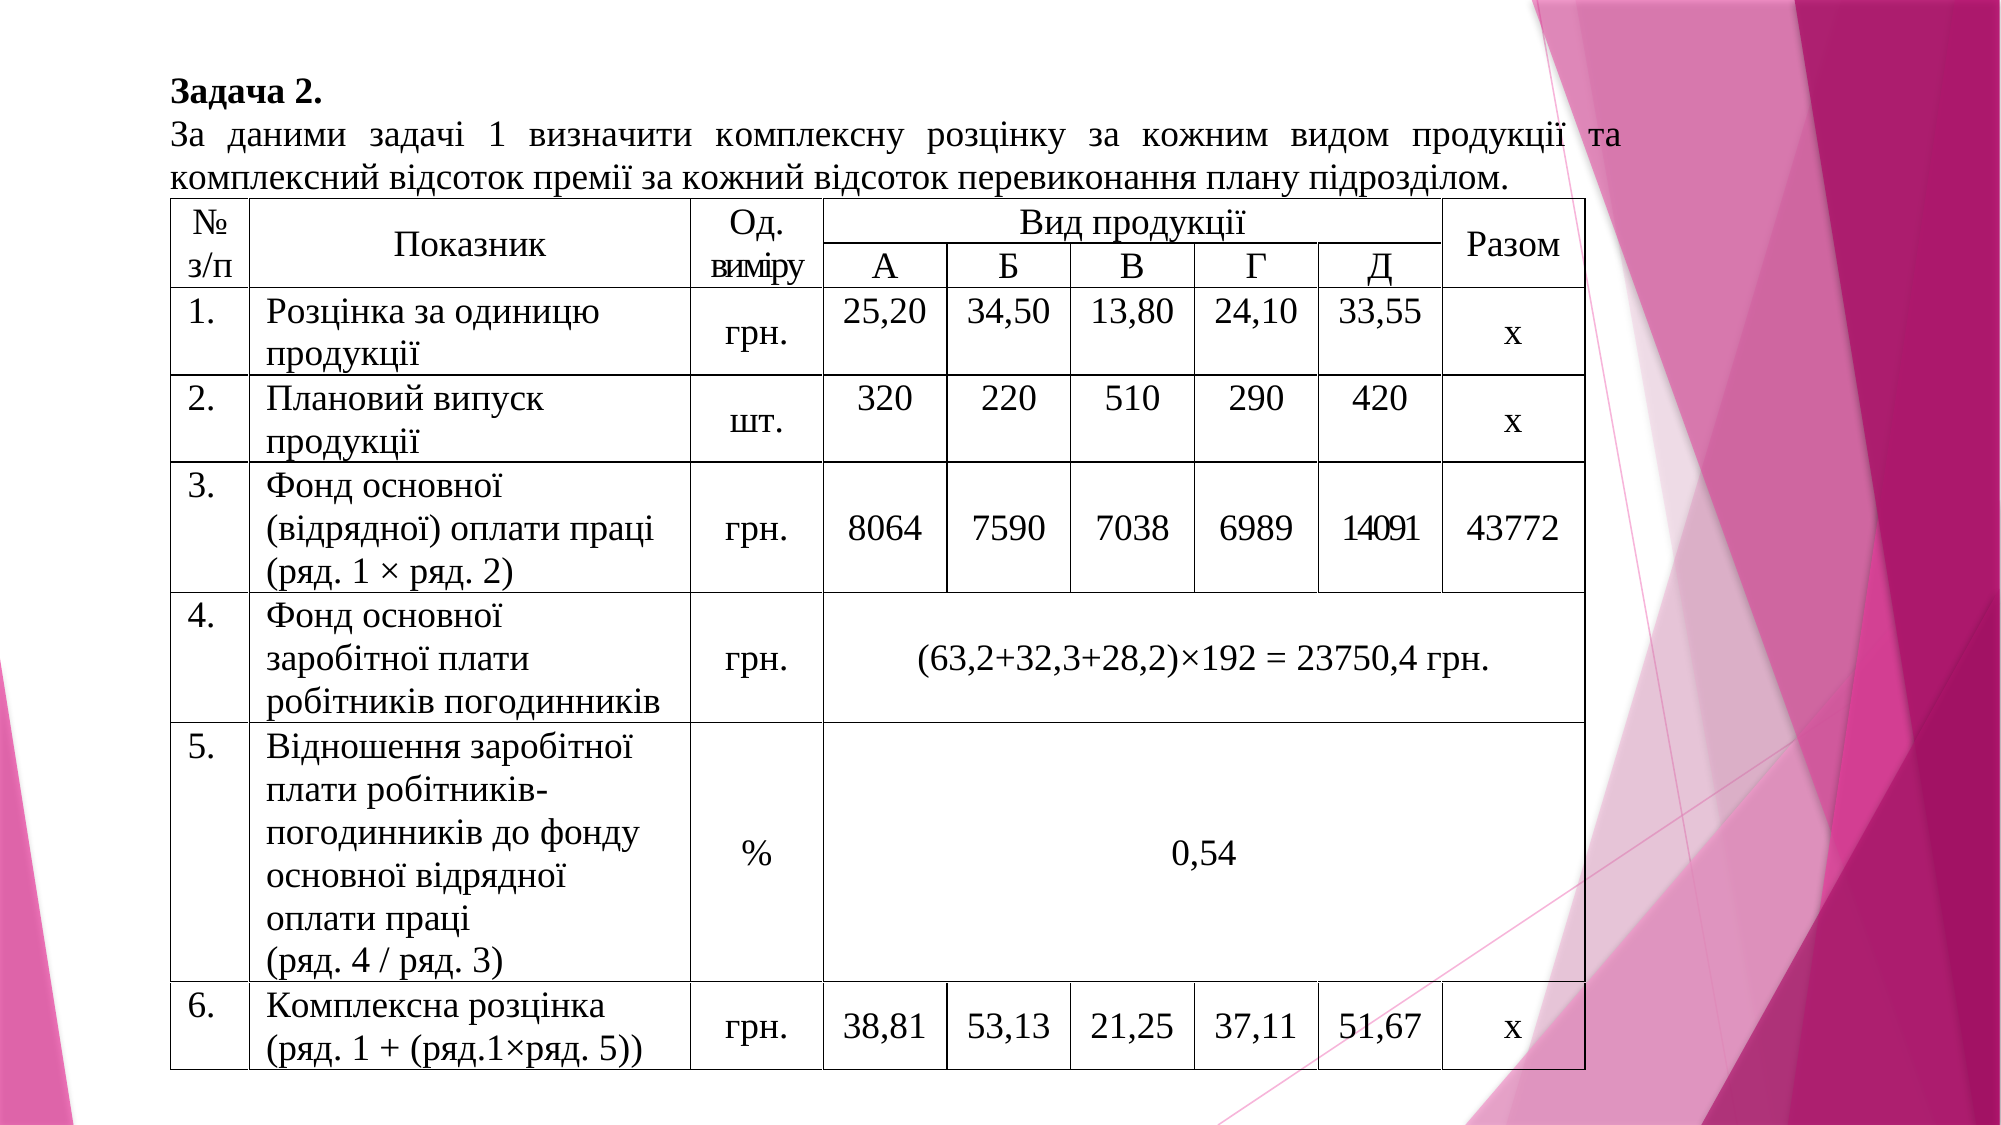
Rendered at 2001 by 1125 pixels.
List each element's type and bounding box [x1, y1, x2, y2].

picture [169, 68, 1623, 1114]
